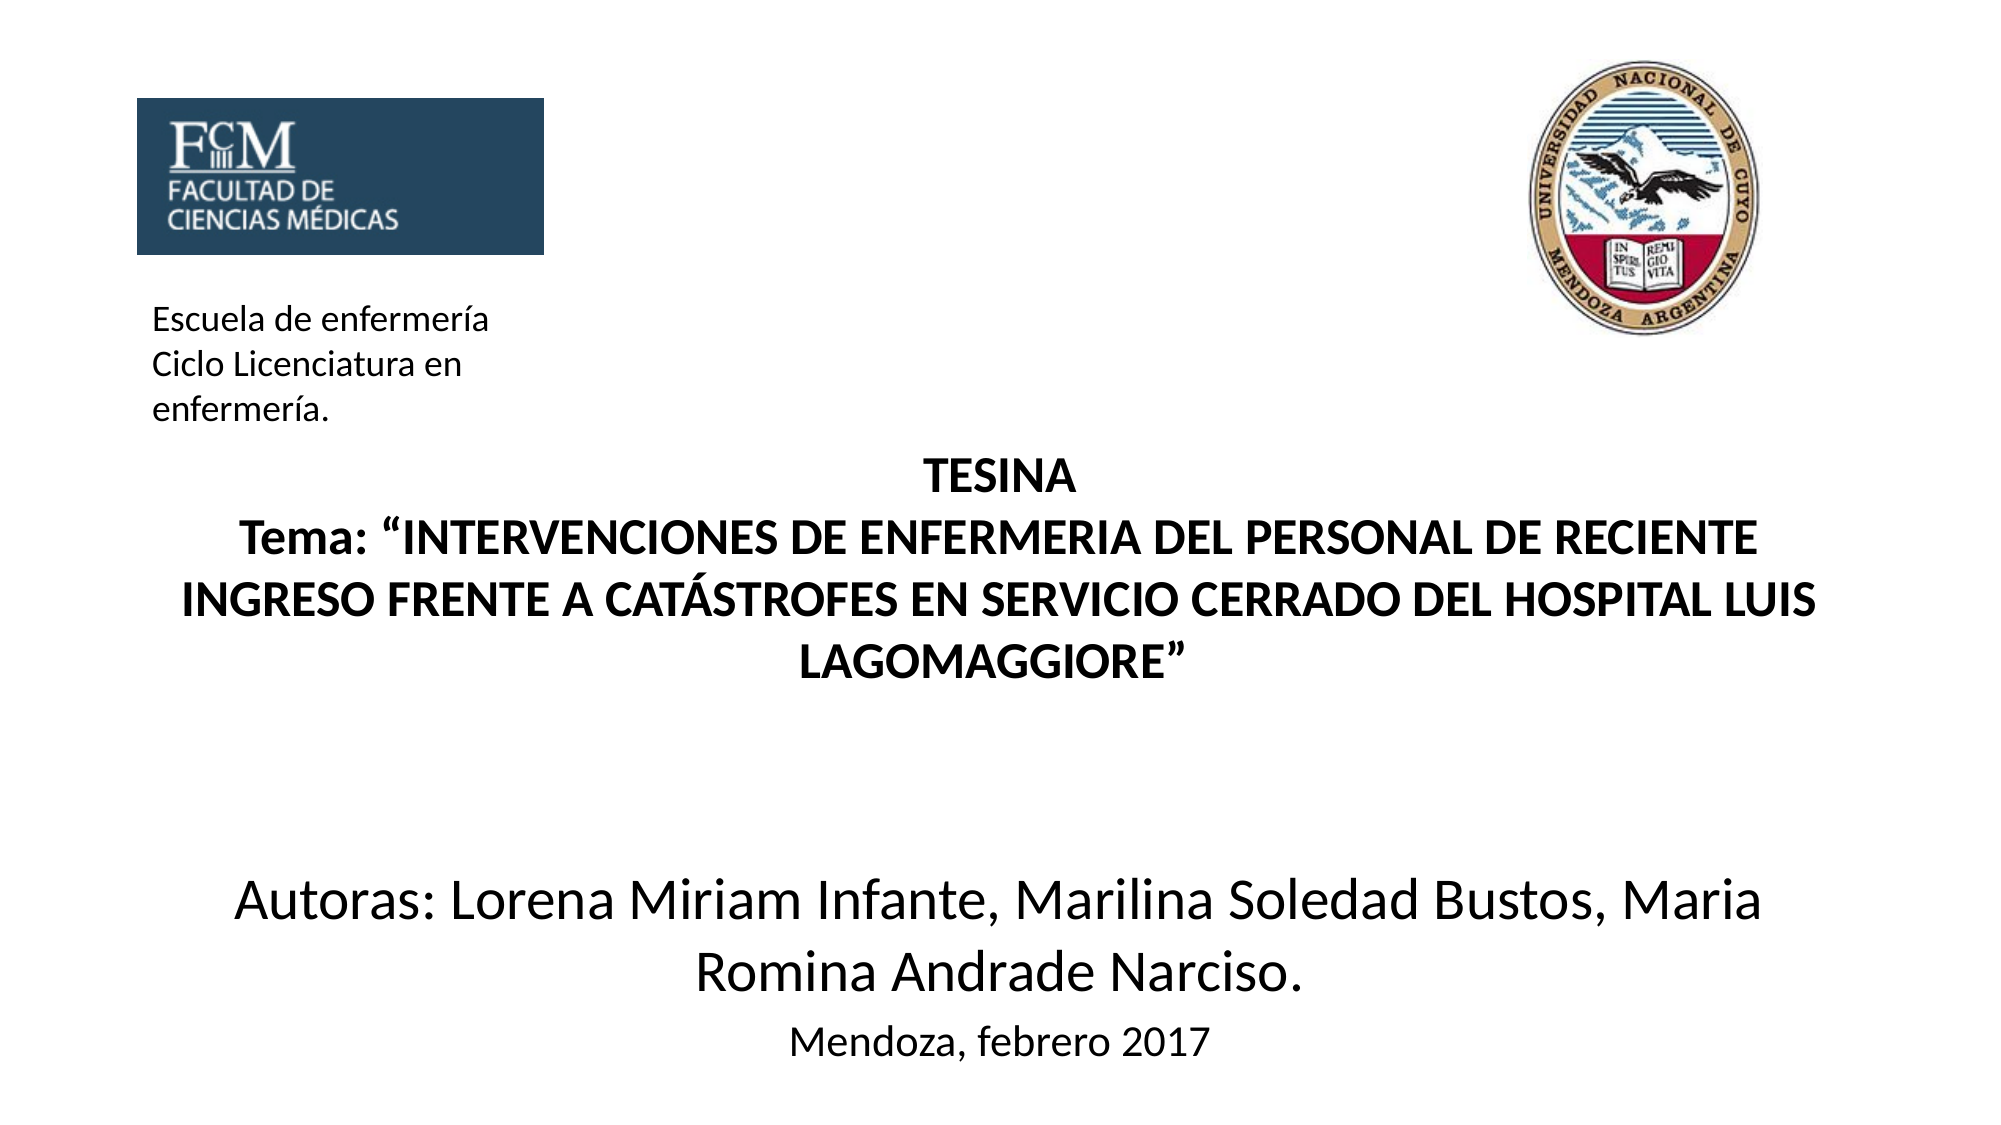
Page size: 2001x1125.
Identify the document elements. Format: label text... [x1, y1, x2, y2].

picture [1527, 59, 1763, 339]
picture [137, 98, 544, 256]
text_box Escuela de enfermería Ciclo Licenciatura en enfermería. [137, 287, 560, 437]
list Autoras: Lorena Miriam Infante, Marilina Soledad Bustos, Maria Romina Andrade Narciso. Mendoza, febrero 2017 [137, 852, 1863, 1074]
title TESINA Tema: “INTERVENCIONES DE ENFERMERIA DEL PERSONAL DE RECIENTE INGRESO FRENTE A CATÁSTROFES EN SERVICIO CERRADO DEL HOSPITAL LUIS LAGOMAGGIORE” [137, 59, 1863, 759]
